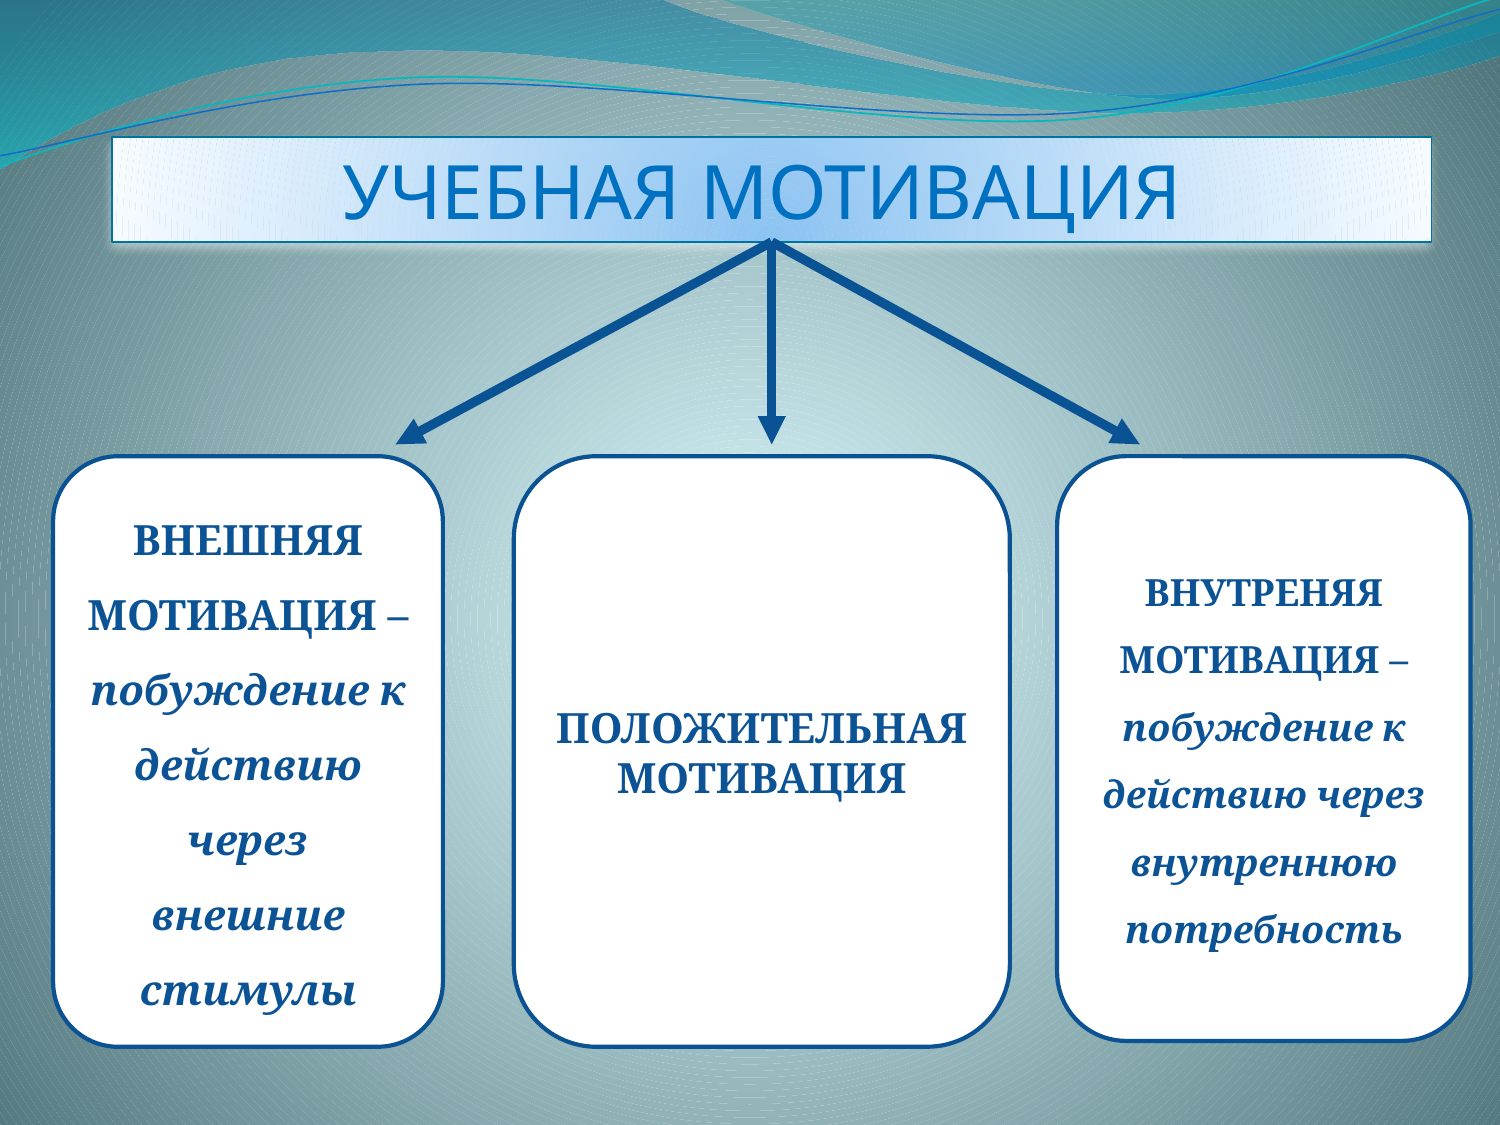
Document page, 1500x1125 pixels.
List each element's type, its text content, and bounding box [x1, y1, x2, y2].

text_box ВНЕШНЯЯ МОТИВАЦИЯ – побуждение к действию через внешние стимулы [50, 454, 446, 1049]
text_box ВНУТРЕНЯЯ МОТИВАЦИЯ – побуждение к действию через внутреннюю потребность [1054, 454, 1473, 1044]
text_box ПОЛОЖИТЕЛЬНАЯ МОТИВАЦИЯ [511, 456, 1012, 1049]
text_box Привлечение внимания как цель «плохого поведения» [763, 244, 771, 445]
text_box УЧЕБНАЯ МОТИВАЦИЯ [111, 136, 1432, 243]
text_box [773, 243, 1140, 445]
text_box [395, 243, 771, 445]
